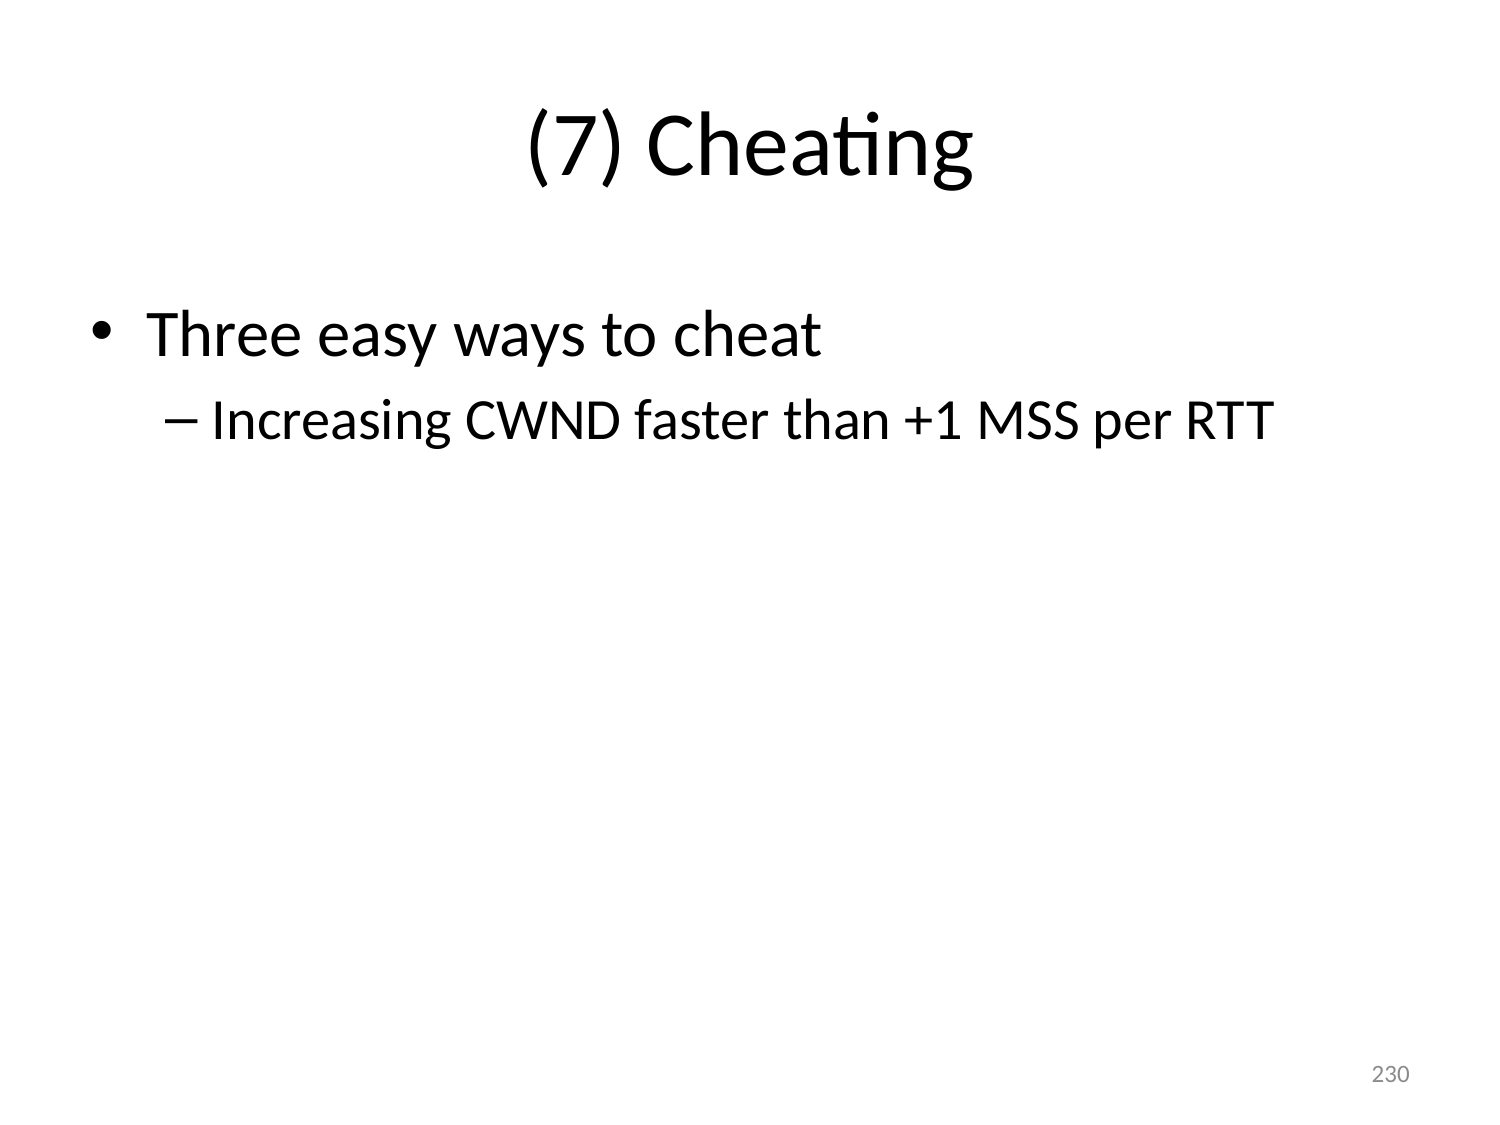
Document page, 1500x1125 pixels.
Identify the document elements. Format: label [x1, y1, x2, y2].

slide_number [1074, 1042, 1425, 1103]
list [75, 282, 1425, 925]
title [75, 45, 1425, 233]
